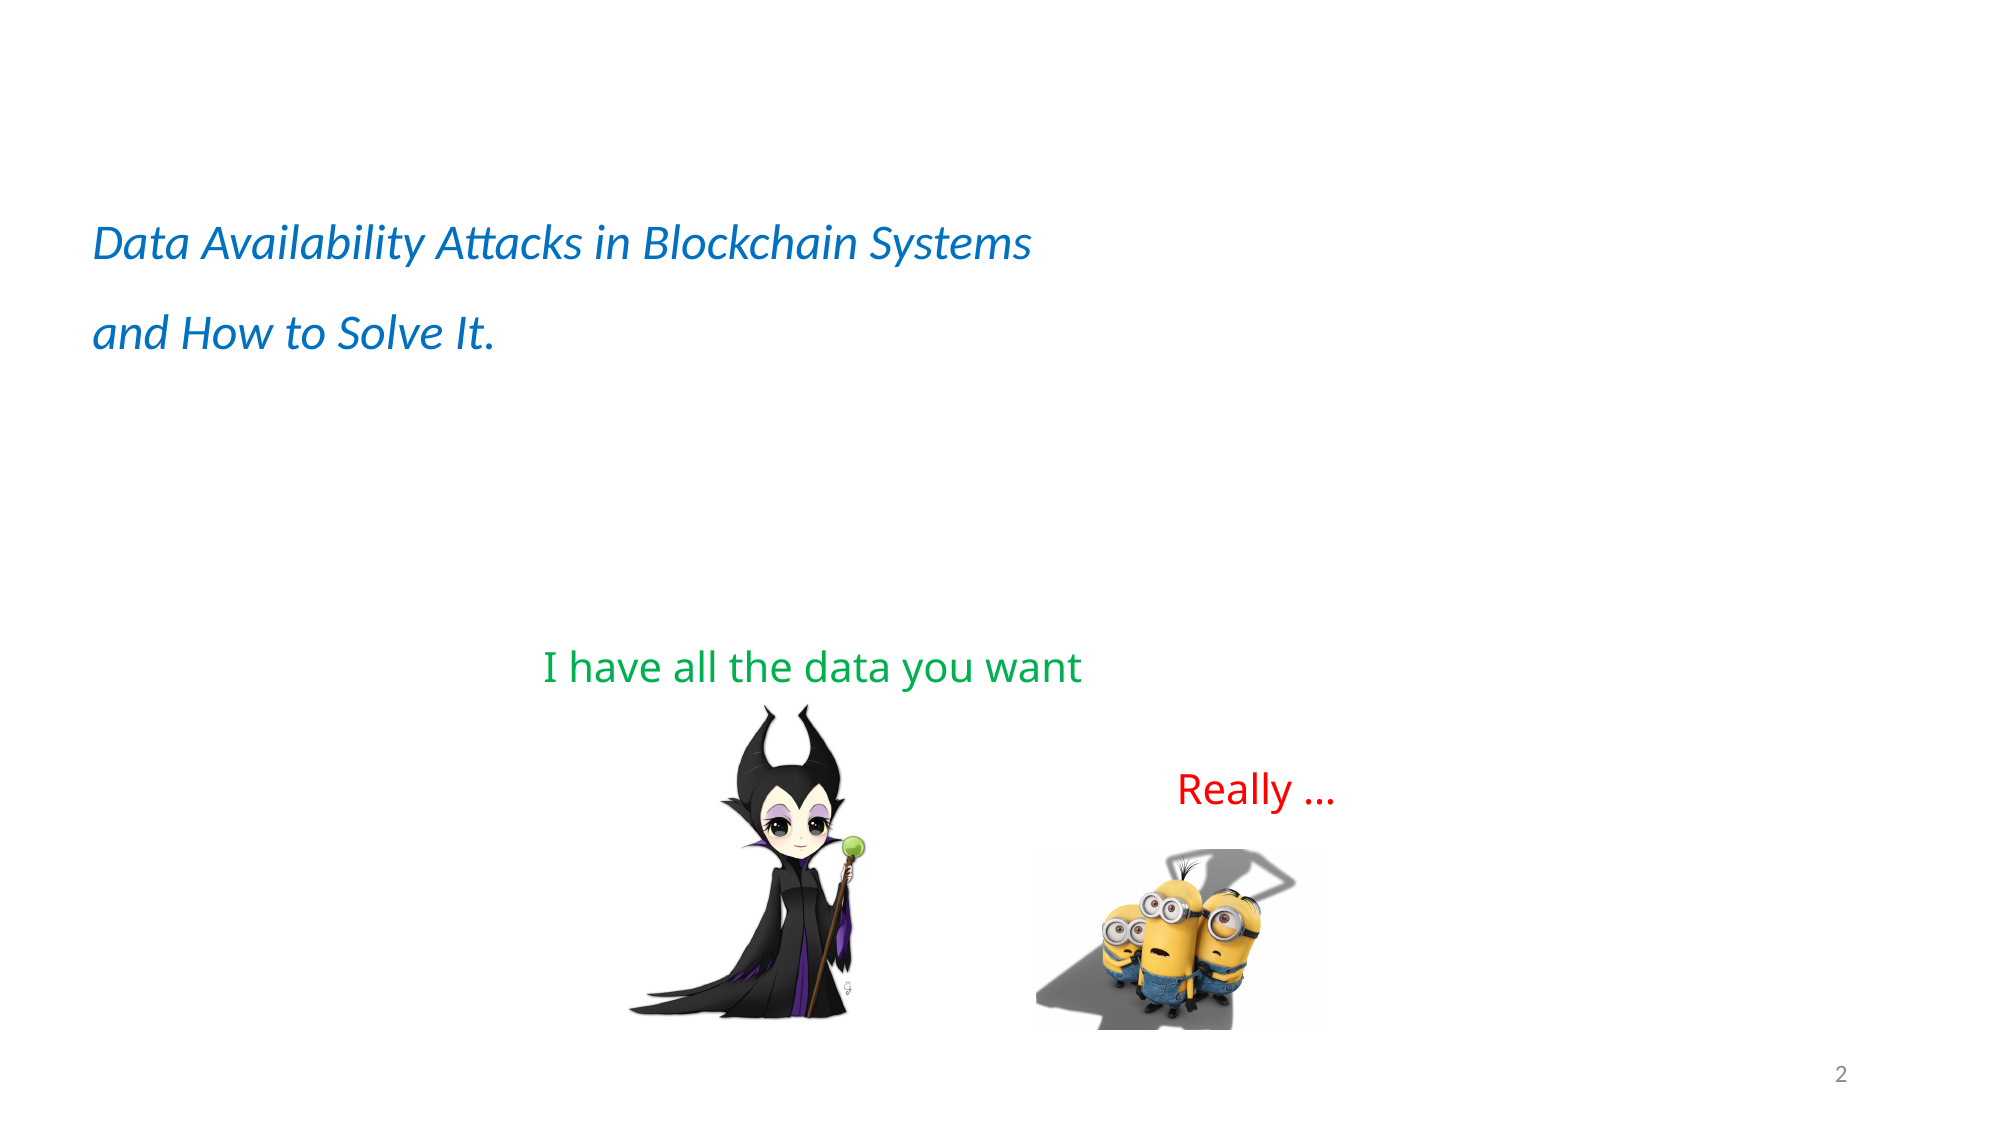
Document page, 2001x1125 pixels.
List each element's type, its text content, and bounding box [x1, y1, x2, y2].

text_box Really … [1161, 755, 1352, 821]
text_box I have all the data you want [528, 633, 1098, 699]
picture [1036, 849, 1325, 1030]
text_box Data Availability Attacks in Blockchain Systems and How to Solve It. [77, 171, 1048, 367]
slide_number 1 [1412, 1042, 1863, 1103]
picture [607, 699, 897, 1030]
